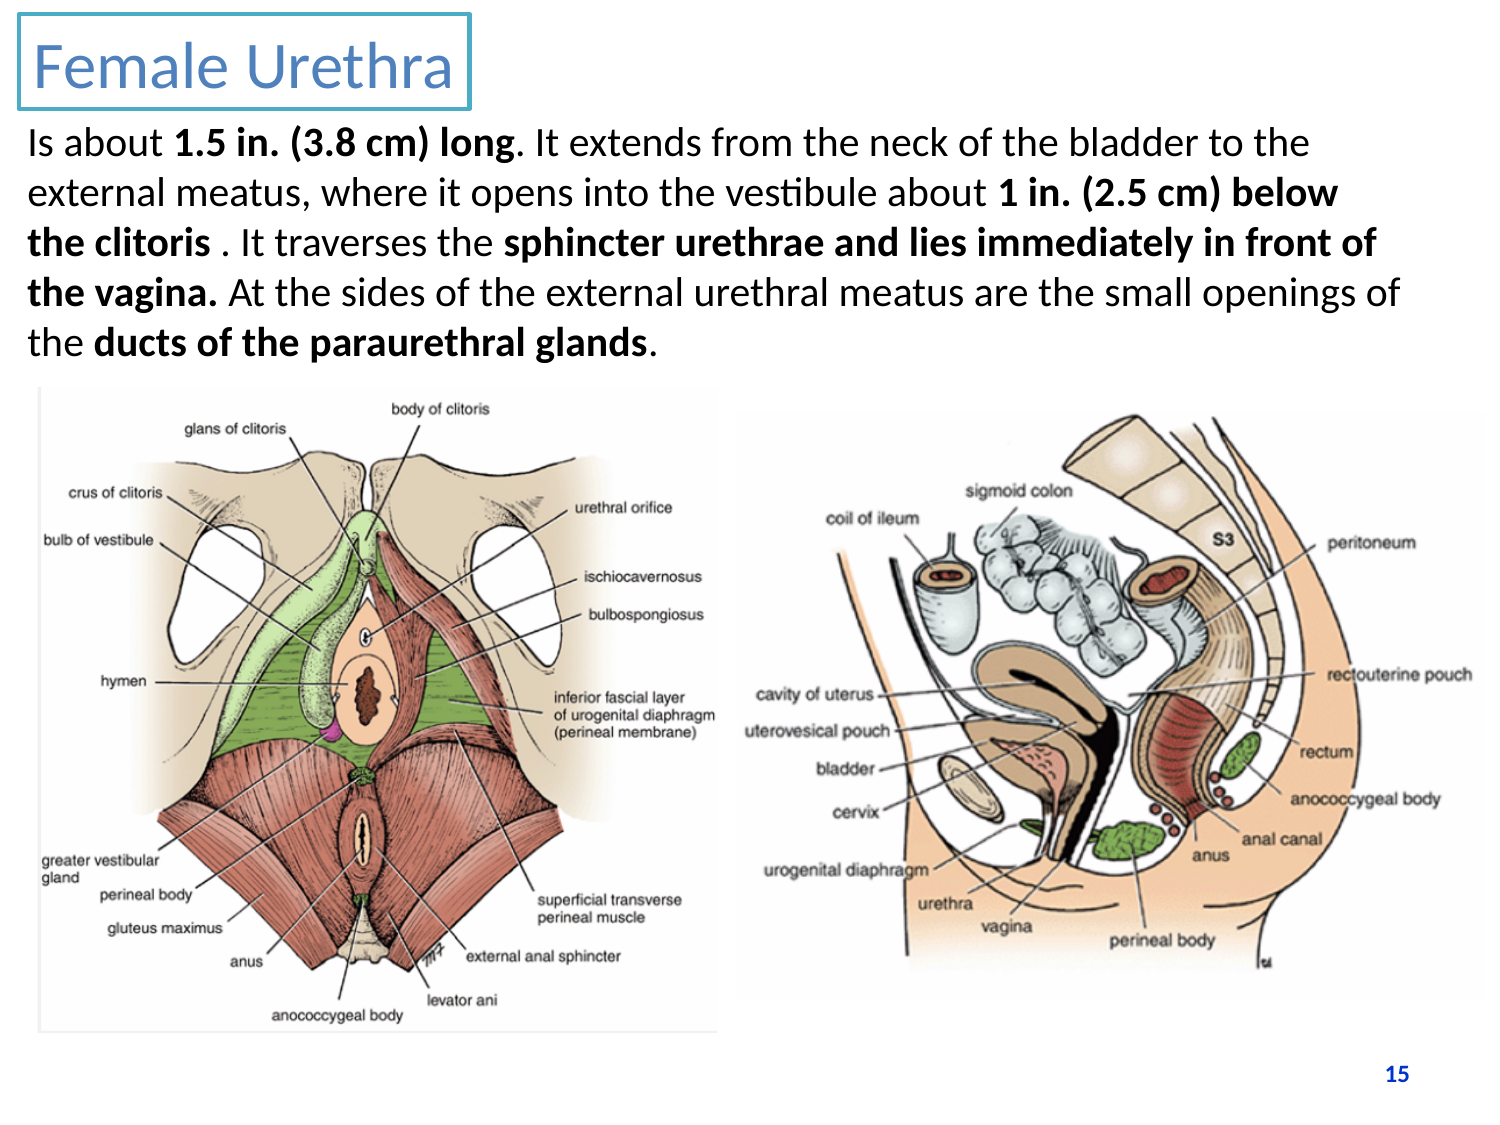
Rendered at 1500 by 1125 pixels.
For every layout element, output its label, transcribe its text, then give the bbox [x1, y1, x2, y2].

picture [737, 412, 1485, 999]
picture [37, 387, 718, 1033]
text_box Is about 1.5 in. (3.8 cm) long. It extends from the neck of the bladder to the external meatus, where it opens into the vestibule about 1 in. (2.5 cm) below the clitoris . It traverses the sphincter urethrae and lies immediately in front of the vagina. At the sides of the external urethral meatus are the small openings of the ducts of the paraurethral glands. [12, 107, 1419, 373]
text_box Female Urethra [17, 12, 472, 111]
slide_number 15 [1362, 1042, 1425, 1103]
